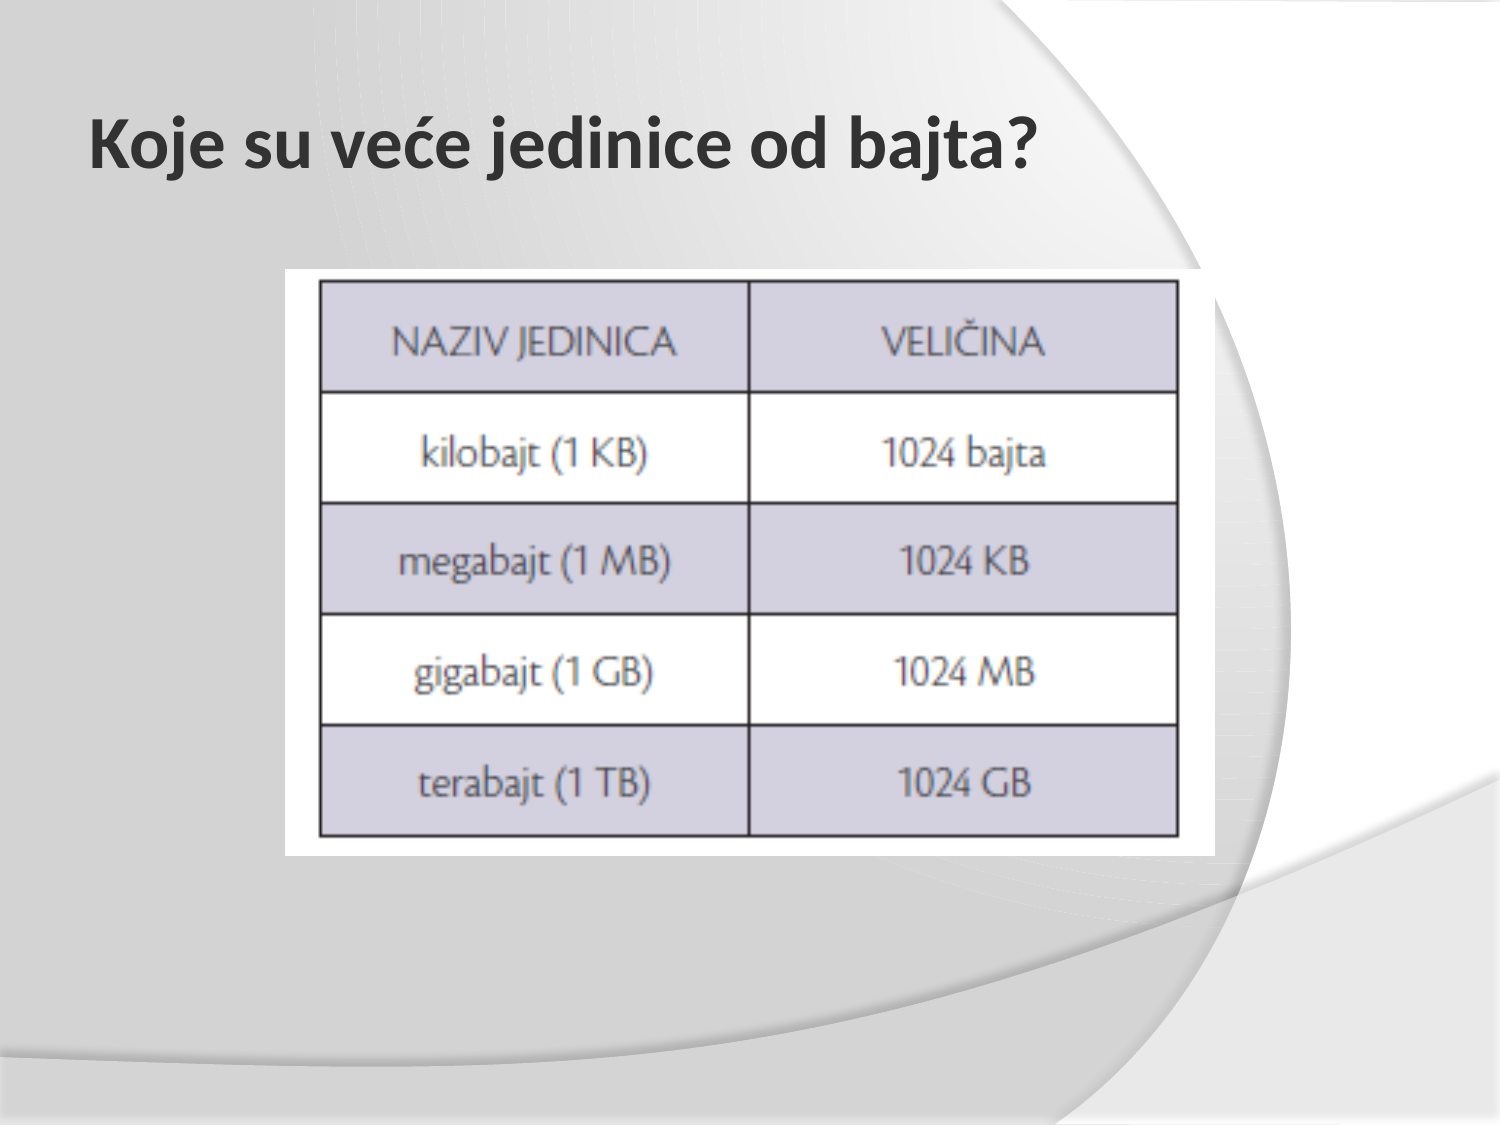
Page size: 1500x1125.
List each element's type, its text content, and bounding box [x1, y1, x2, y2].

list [284, 269, 1215, 856]
title Koje su veće jedinice od bajta? [75, 45, 1425, 233]
